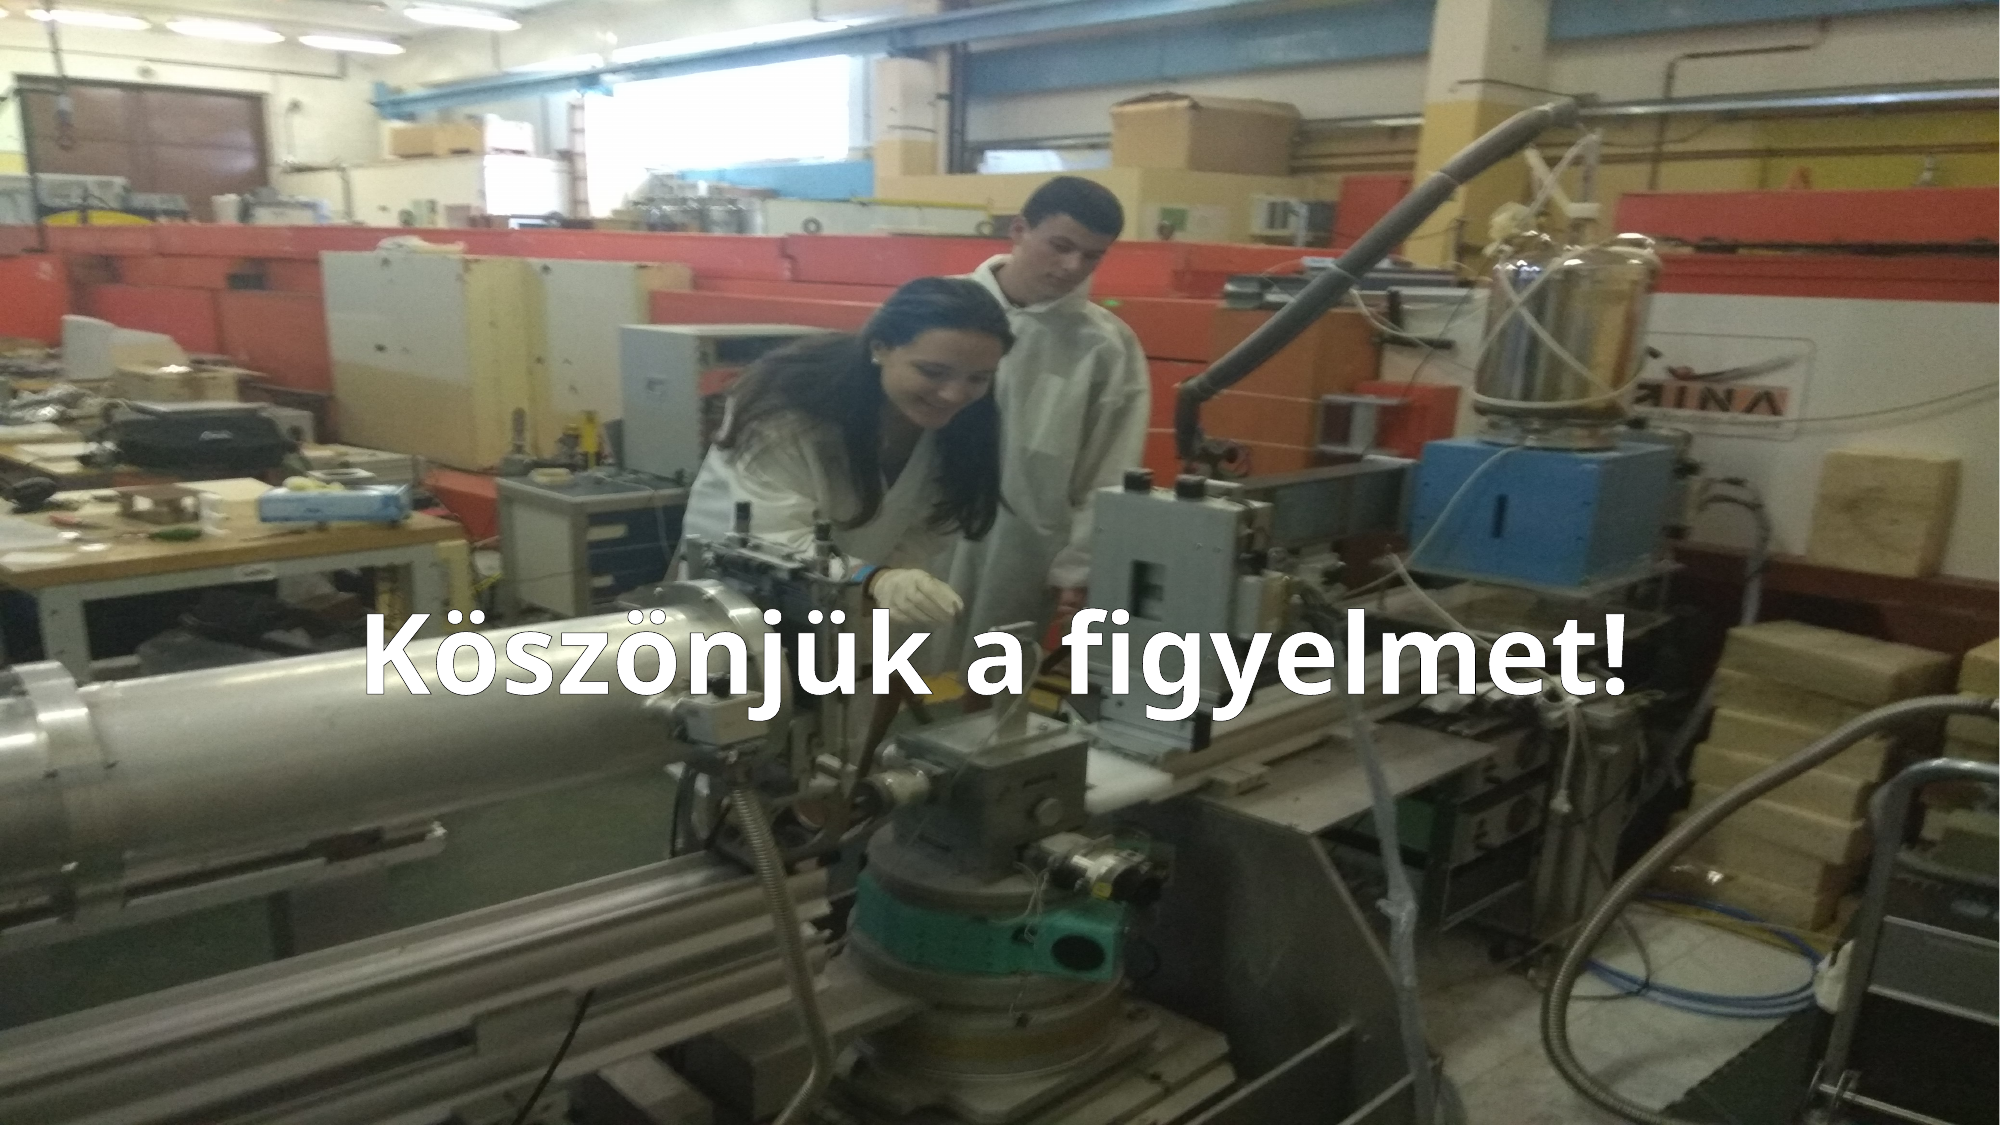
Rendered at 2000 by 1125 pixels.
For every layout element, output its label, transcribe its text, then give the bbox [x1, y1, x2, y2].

picture [0, 0, 2000, 1125]
text_box Köszönjük a figyelmet! [341, 574, 1647, 725]
